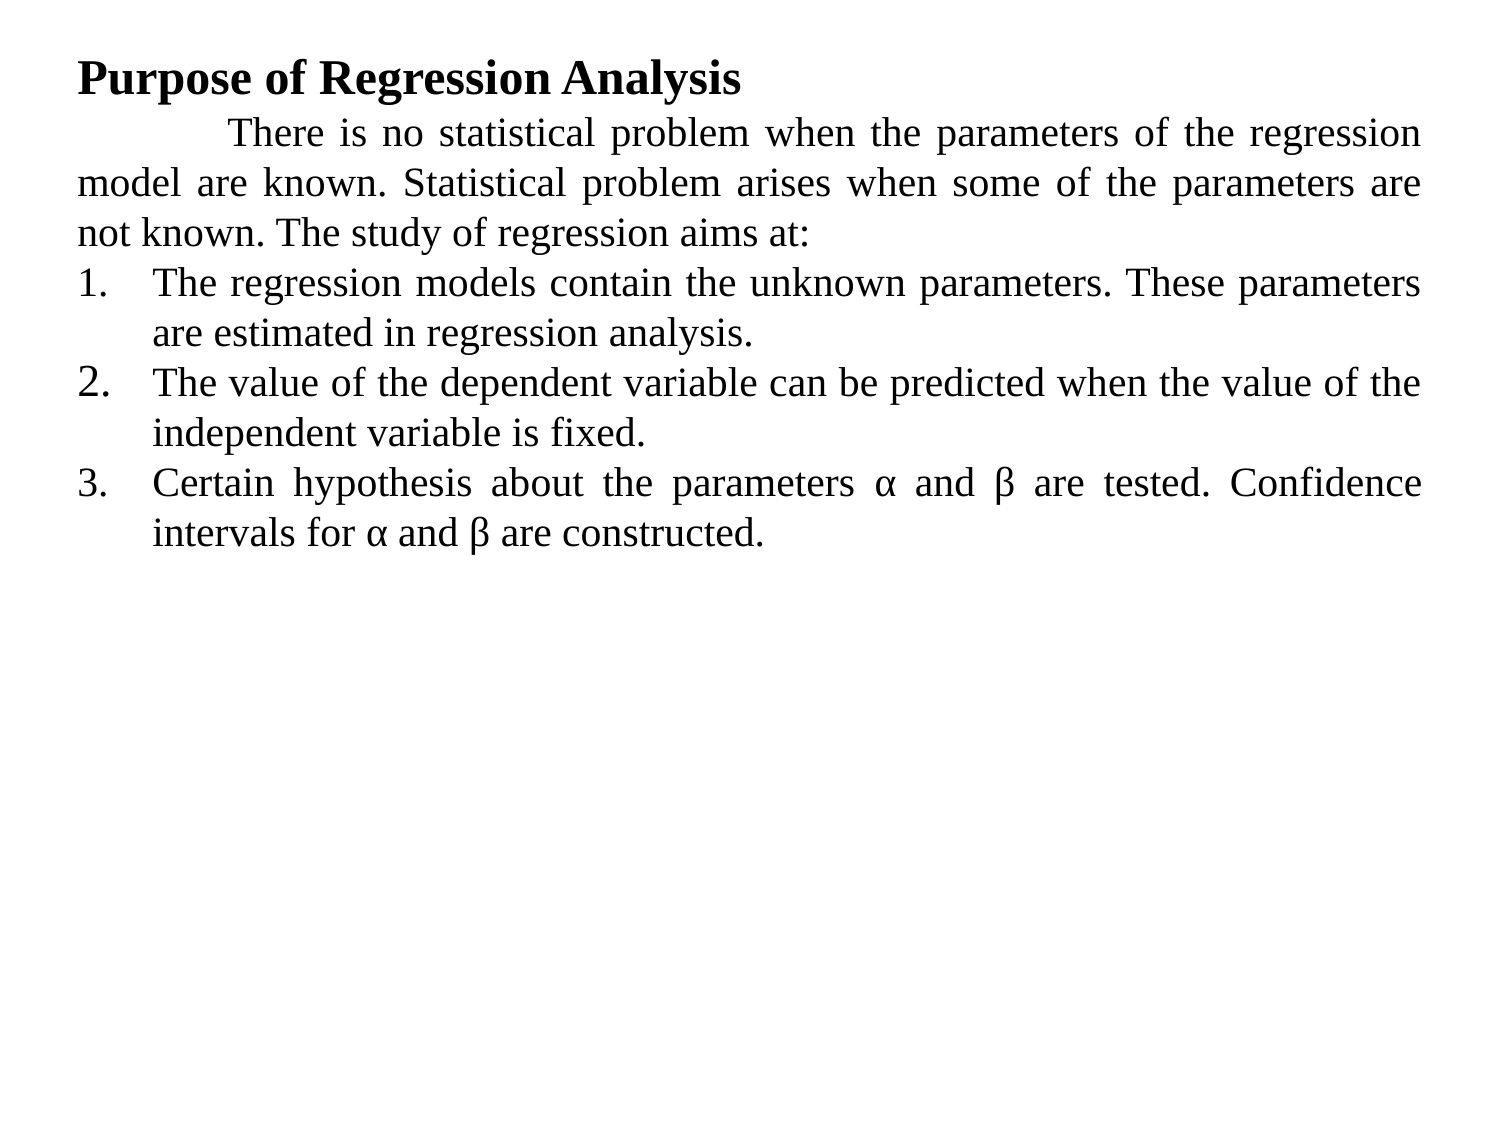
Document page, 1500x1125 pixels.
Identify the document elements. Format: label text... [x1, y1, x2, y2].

text_box Purpose of Regression Analysis There is no statistical problem when the parameters of the regression model are known. Statistical problem arises when some of the parameters are not known. The study of regression aims at: The regression models contain the unknown parameters. These parameters are estimated in regression analysis. The value of the dependent variable can be predicted when the value of the independent variable is fixed. Certain hypothesis about the parameters α and β are tested. Confidence intervals for α and β are constructed. [62, 37, 1438, 613]
